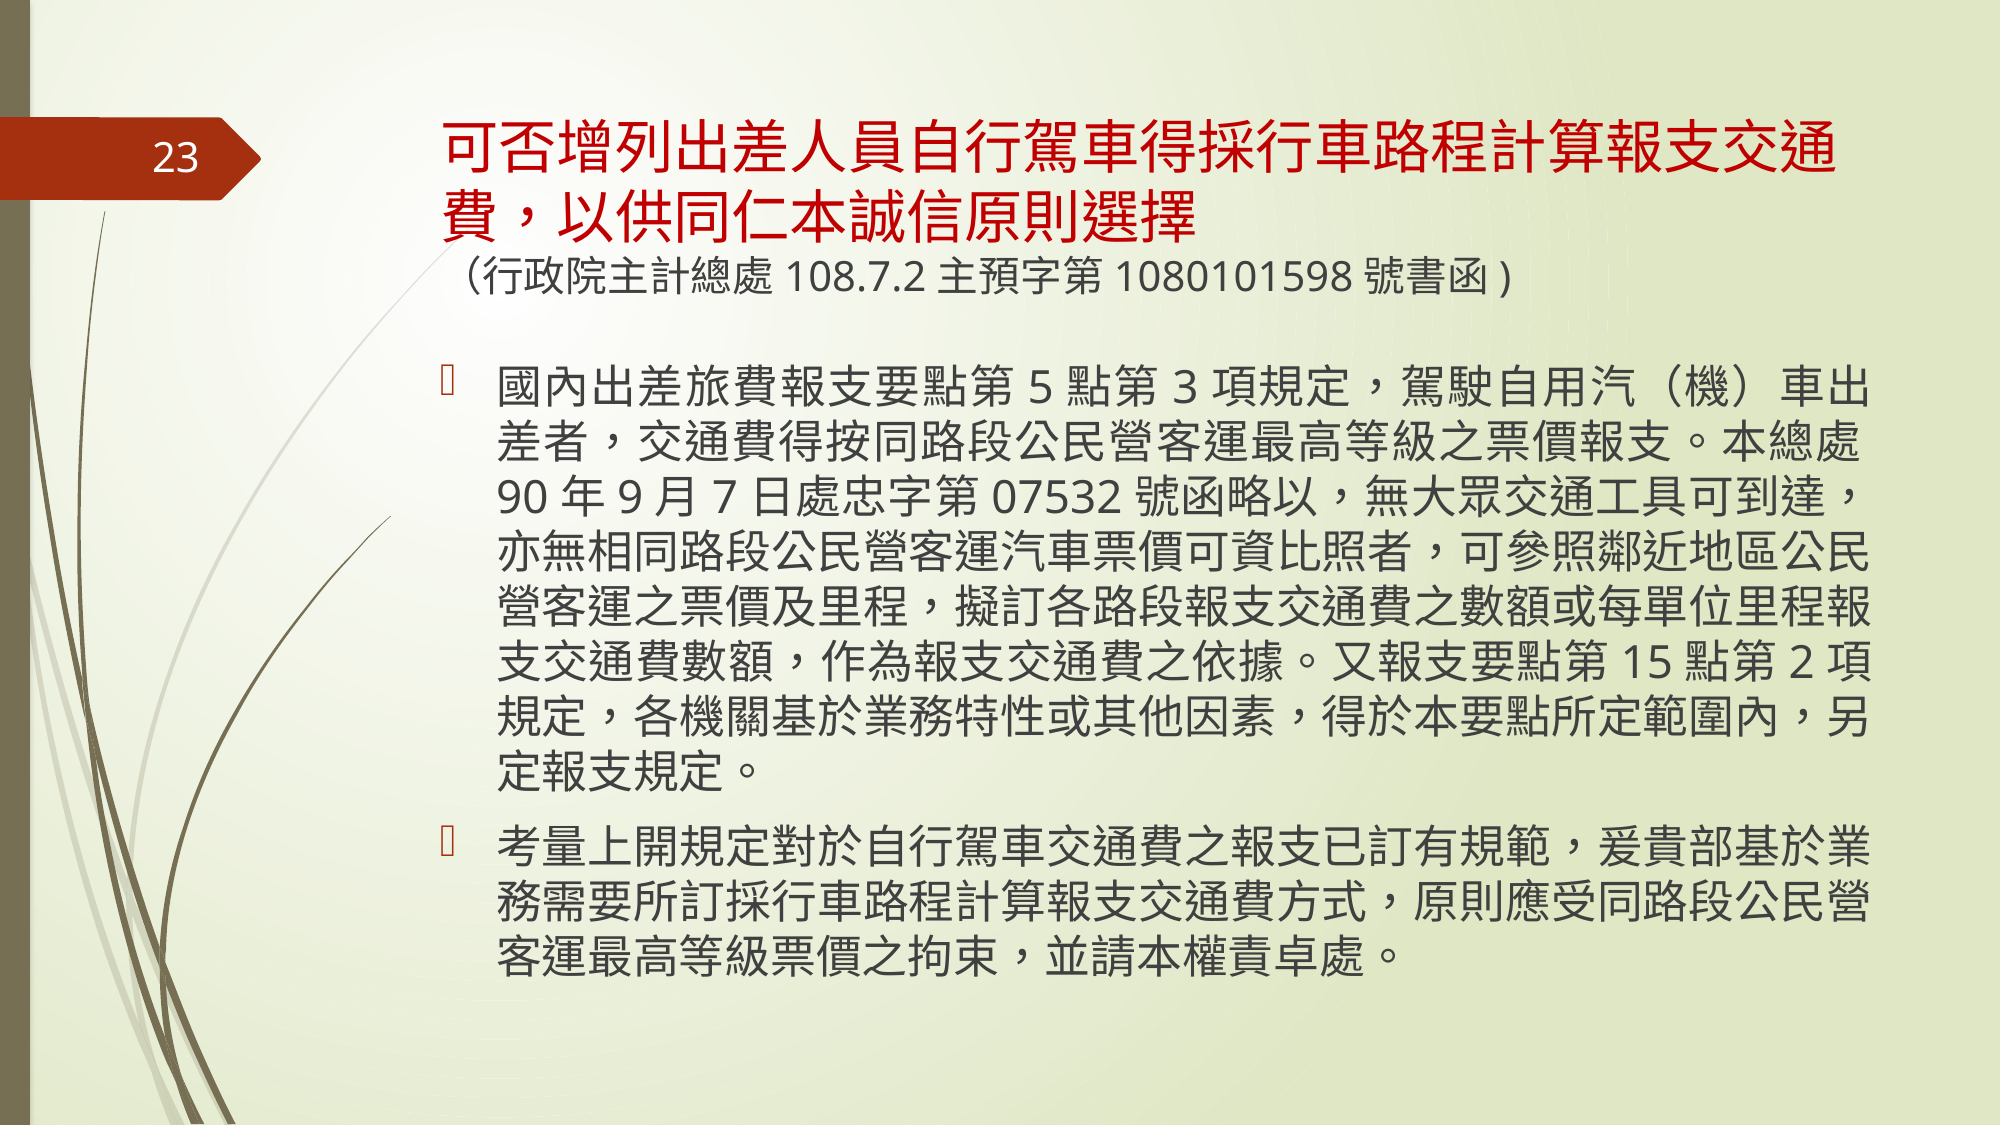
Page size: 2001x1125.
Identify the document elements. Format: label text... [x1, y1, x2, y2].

list 國內出差旅費報支要點第5點第3項規定，駕駛自用汽（機）車出差者，交通費得按同路段公民營客運最高等級之票價報支。本總處90年9月7日處忠字第07532號函略以，無大眾交通工具可到達，亦無相同路段公民營客運汽車票價可資比照者，可參照鄰近地區公民營客運之票價及里程，擬訂各路段報支交通費之數額或每單位里程報支交通費數額，作為報支交通費之依據。又報支要點第15點第2項規定，各機關基於業務特性或其他因素，得於本要點所定範圍內，另定報支規定。 考量上開規定對於自行駕車交通費之報支已訂有規範，爰貴部基於業務需要所訂採行車路程計算報支交通費方式，原則應受同路段公民營客運最高等級票價之拘束，並請本權責卓處。 [424, 350, 1888, 1037]
title 可否增列出差人員自行駕車得採行車路程計算報支交通費，以供同仁本誠信原則選擇 （行政院主計總處108.7.2主預字第1080101598號書函) [425, 102, 1888, 313]
slide_number 23 [87, 129, 216, 190]
